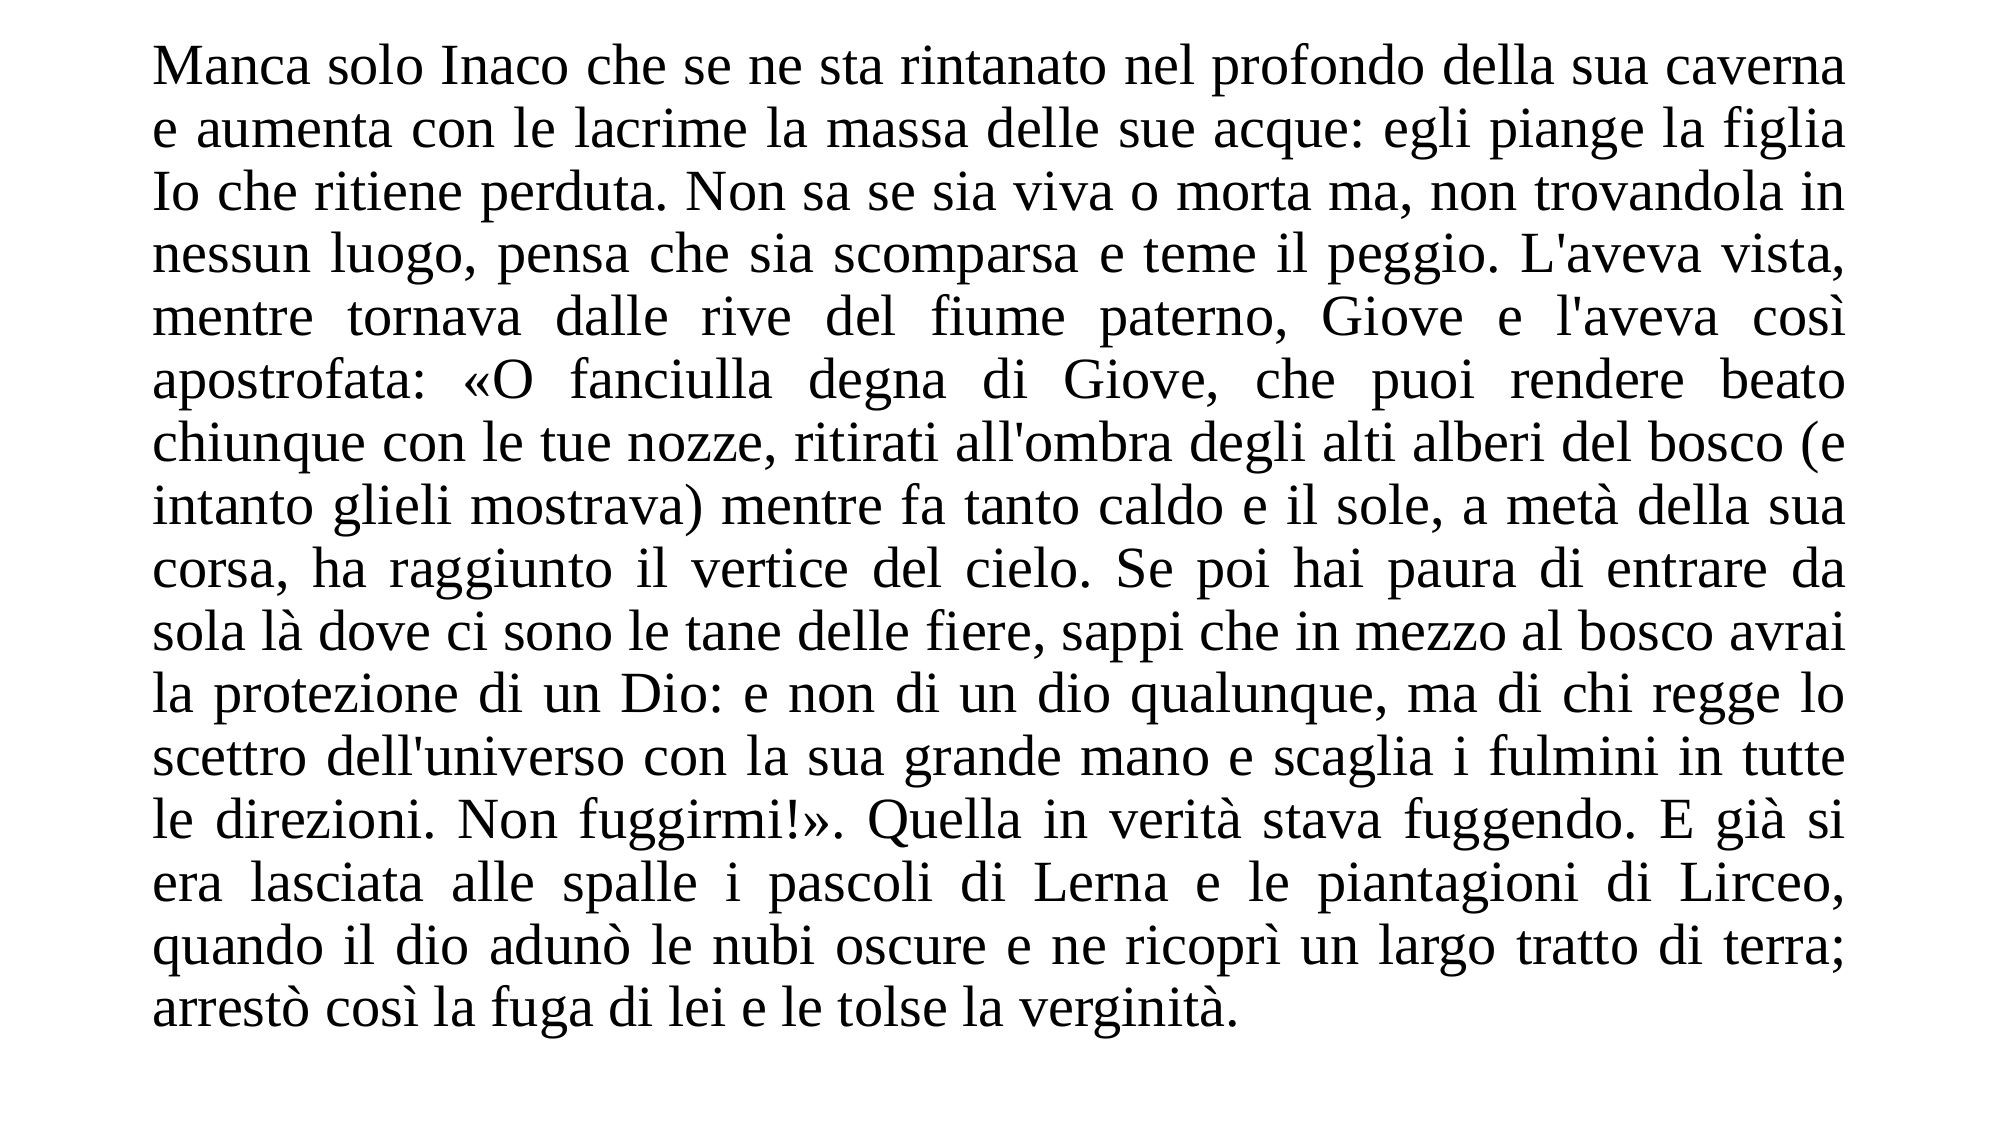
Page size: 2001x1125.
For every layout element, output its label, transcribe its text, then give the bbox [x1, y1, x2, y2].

list Manca solo Inaco che se ne sta rintanato nel profondo della sua caverna e aumenta con le lacrime la massa delle sue acque: egli piange la figlia Io che ritiene perduta. Non sa se sia viva o morta ma, non trovandola in nessun luogo, pensa che sia scomparsa e teme il peggio. L'aveva vista, mentre tornava dalle rive del fiume paterno, Giove e l'aveva così apostrofata: «O fanciulla degna di Giove, che puoi rendere beato chiunque con le tue nozze, ritirati all'ombra degli alti alberi del bosco (e intanto glieli mostrava) mentre fa tanto caldo e il sole, a metà della sua corsa, ha raggiunto il vertice del cielo. Se poi hai paura di entrare da sola là dove ci sono le tane delle fiere, sappi che in mezzo al bosco avrai la protezione di un Dio: e non di un dio qualunque, ma di chi regge lo scettro dell'universo con la sua grande mano e scaglia i fulmini in tutte le direzioni. Non fuggirmi!». Quella in verità stava fuggendo. E già si era lasciata alle spalle i pascoli di Lerna e le piantagioni di Lirceo, quando il dio adunò le nubi oscure e ne ricoprì un largo tratto di terra; arrestò così la fuga di lei e le tolse la verginità. [137, 26, 1863, 1114]
